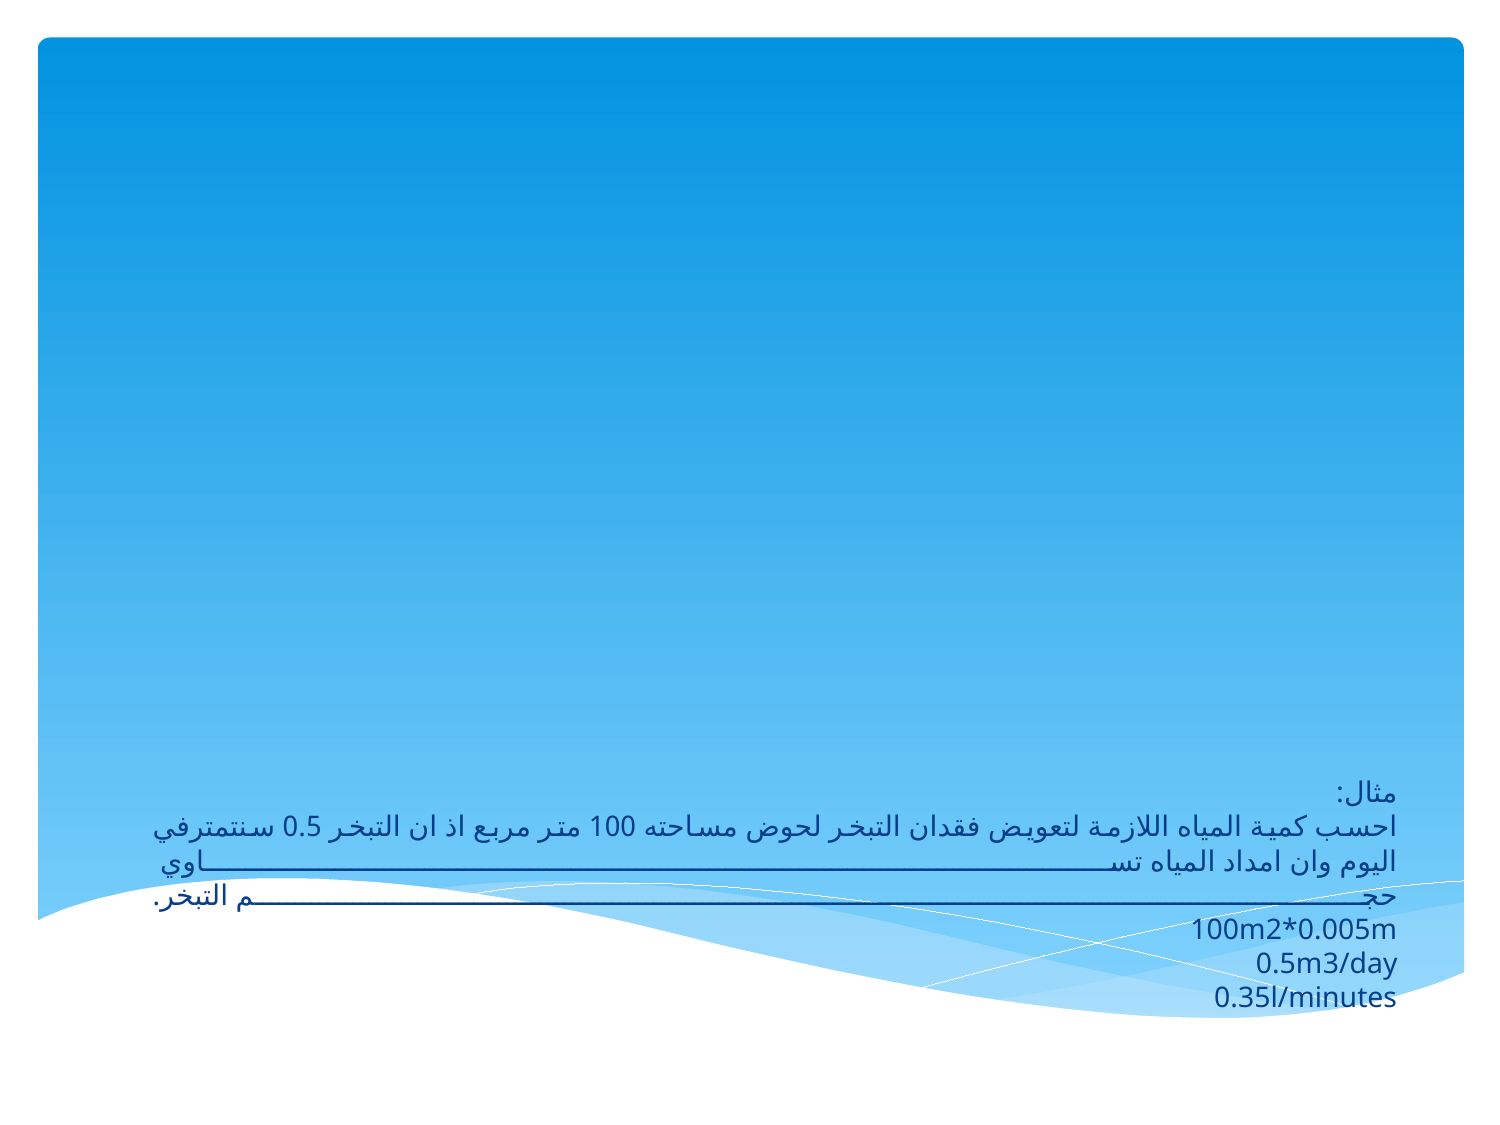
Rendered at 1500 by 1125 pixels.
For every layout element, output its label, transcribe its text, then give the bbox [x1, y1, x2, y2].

title مثال: احسب كمية المياه اللازمة لتعويض فقدان التبخر لحوض مساحته 100 متر مربع اذ ان التبخر 0.5 سنتمترفي اليوم وان امداد المياه تساوي حجم التبخر. 100m2*0.005m 0.5m3/day 0.35l/minutes [137, 762, 1413, 1055]
